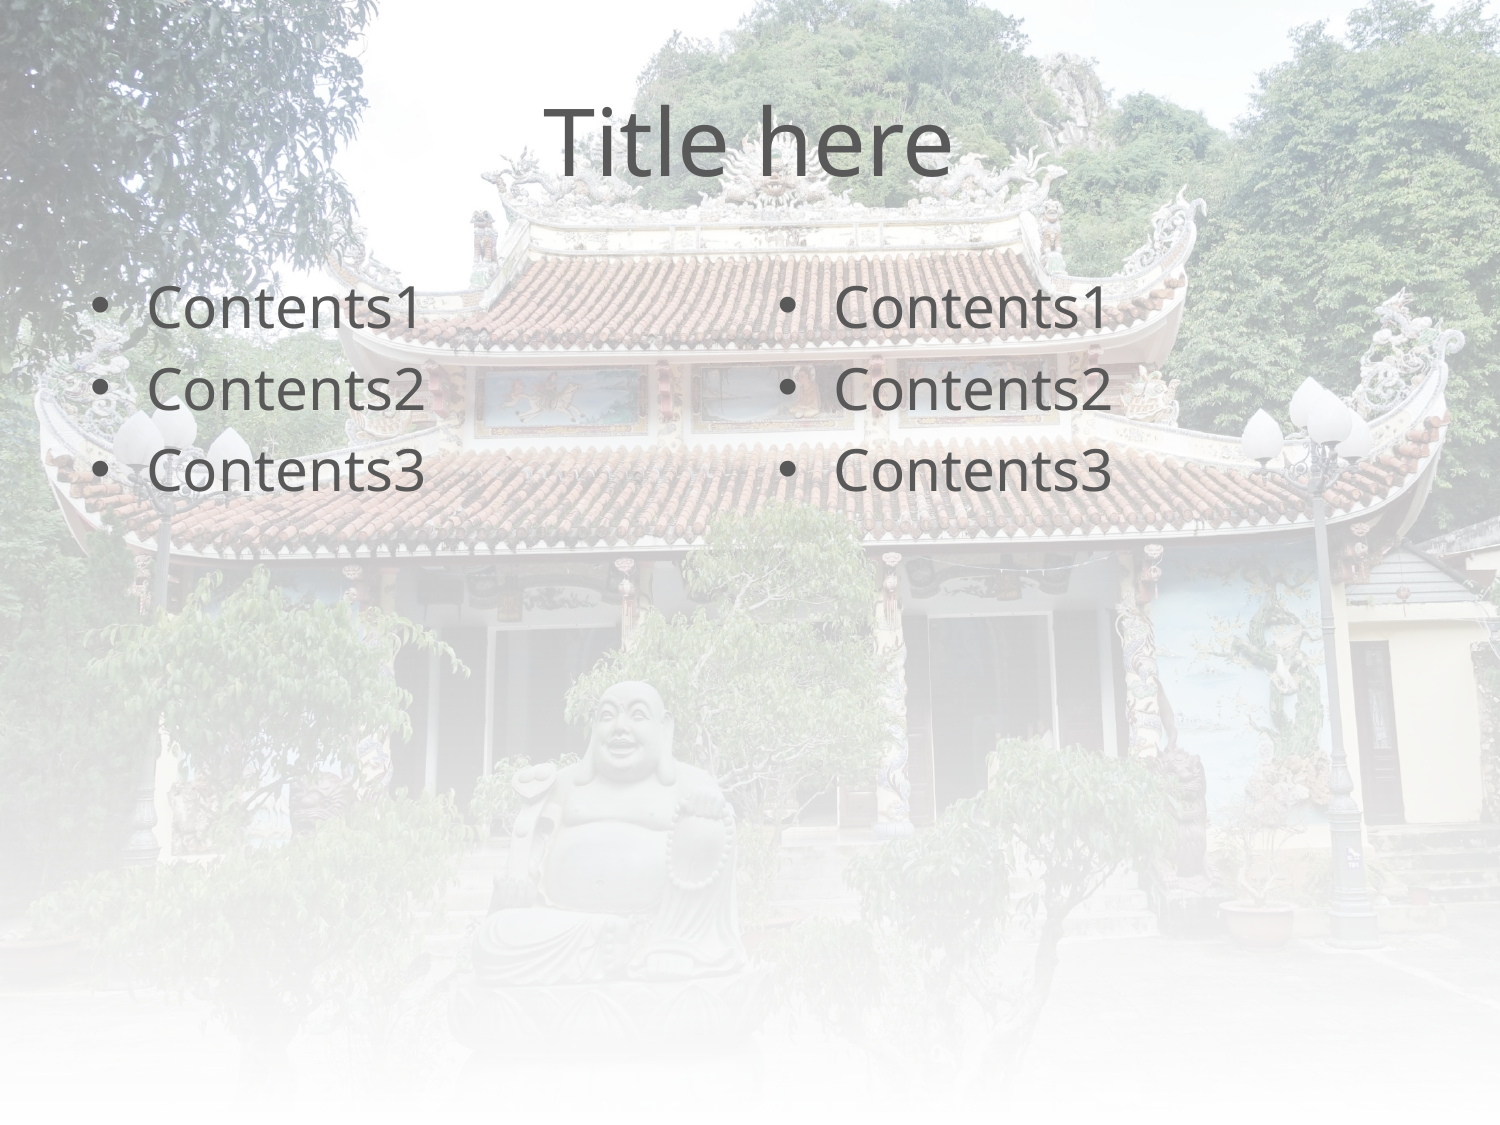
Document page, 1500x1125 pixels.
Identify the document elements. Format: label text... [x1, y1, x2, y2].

title Title here [75, 45, 1425, 233]
text_box [0, 0, 1500, 1125]
list Contents1 Contents2 Contents3 [75, 262, 738, 1005]
list Contents1 Contents2 Contents3 [762, 262, 1425, 1005]
